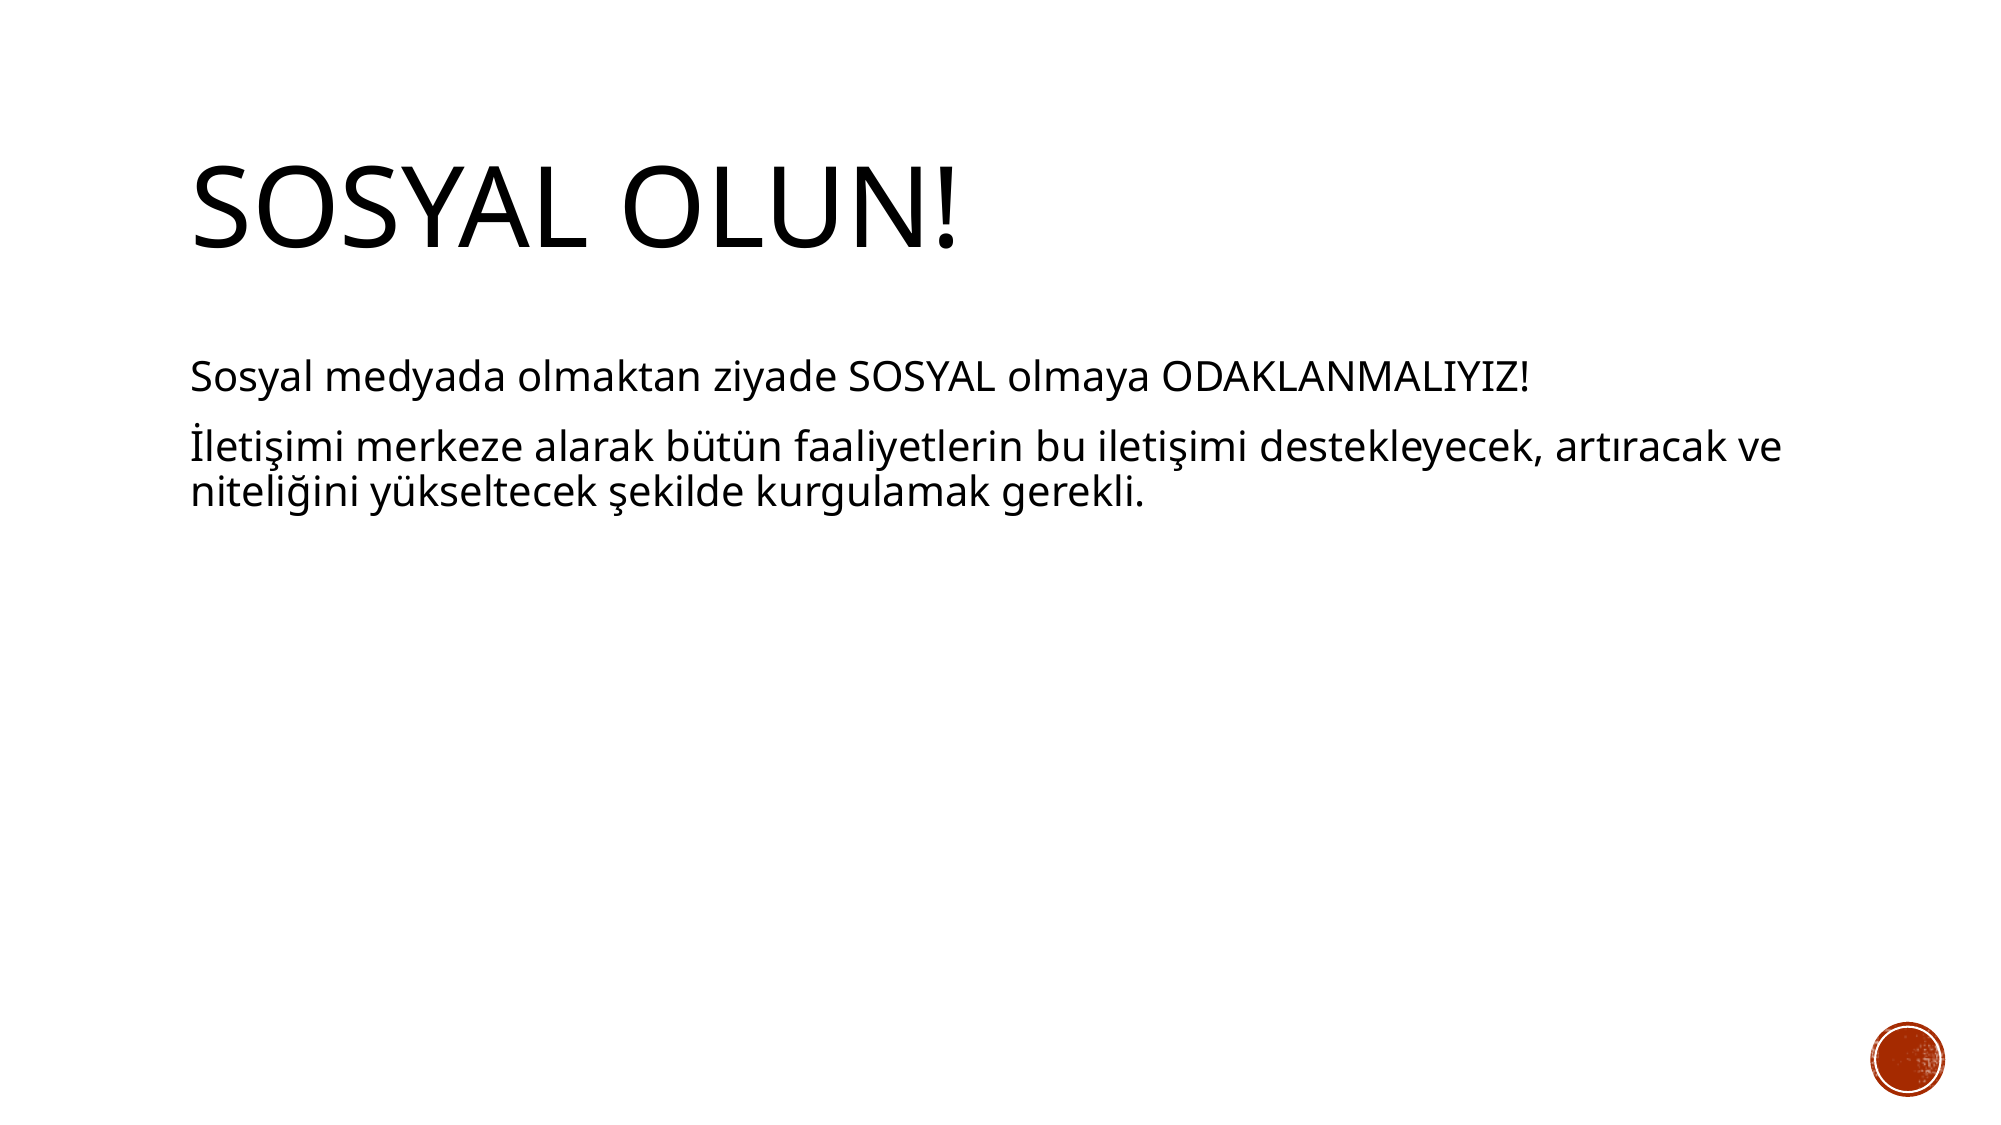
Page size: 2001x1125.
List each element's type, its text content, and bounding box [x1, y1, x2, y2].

title SOSYAL OLUN! [175, 79, 1826, 344]
list Sosyal medyada olmaktan ziyade SOSYAL olmaya ODAKLANMALIYIZ! İletişimi merkeze alarak bütün faaliyetlerin bu iletişimi destekleyecek, artıracak ve niteliğini yükseltecek şekilde kurgulamak gerekli. [175, 348, 1826, 1013]
